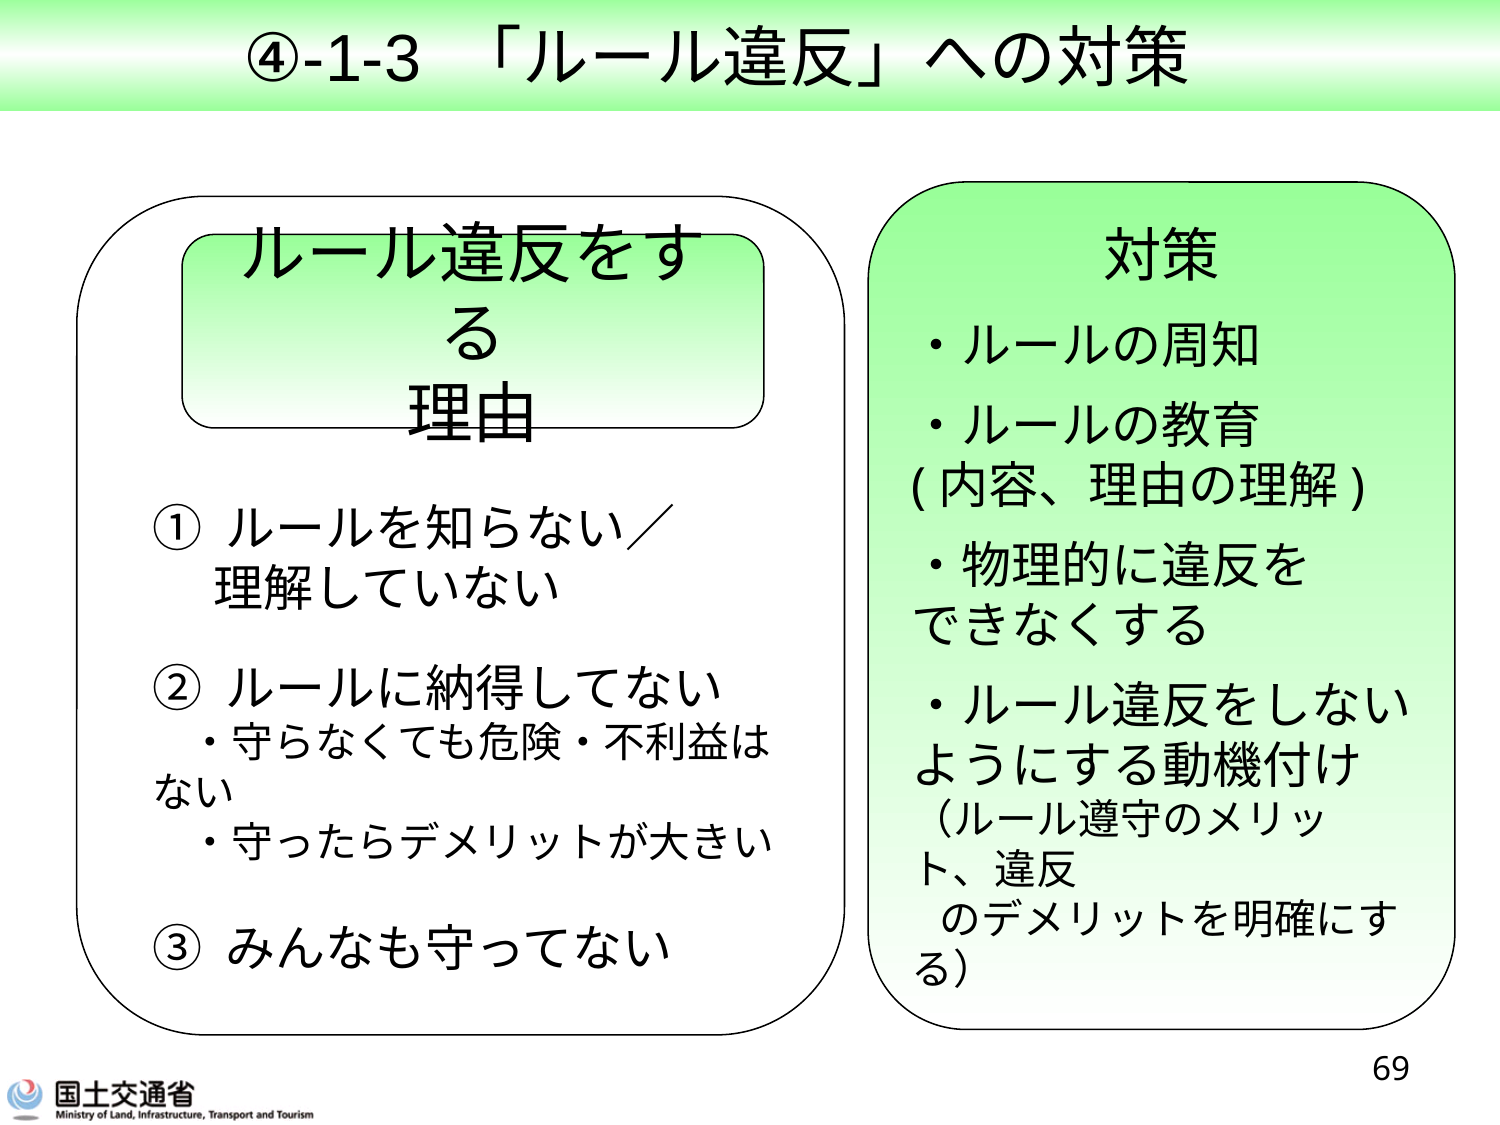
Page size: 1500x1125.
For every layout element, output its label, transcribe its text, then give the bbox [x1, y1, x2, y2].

text_box ① ルールを知らない／ 理解していない ② ルールに納得してない ・守らなくても危険・不利益はない ・守ったらデメリットが大きい ③ みんなも守ってない [137, 488, 799, 984]
slide_number 69 [1074, 1024, 1426, 1101]
text_box ④-1-3 「ルール違反」への対策 [0, 0, 1500, 111]
picture [6, 1078, 315, 1121]
text_box [76, 196, 845, 1035]
text_box ルール違反をする 理由 [182, 234, 764, 428]
text_box 対策 ・ルールの周知 ・ルールの教育 (内容、理由の理解) ・物理的に違反を できなくする ・ルール違反をしないようにする動機付け （ルール遵守のメリット、違反 のデメリットを明確にする） [868, 181, 1455, 1030]
